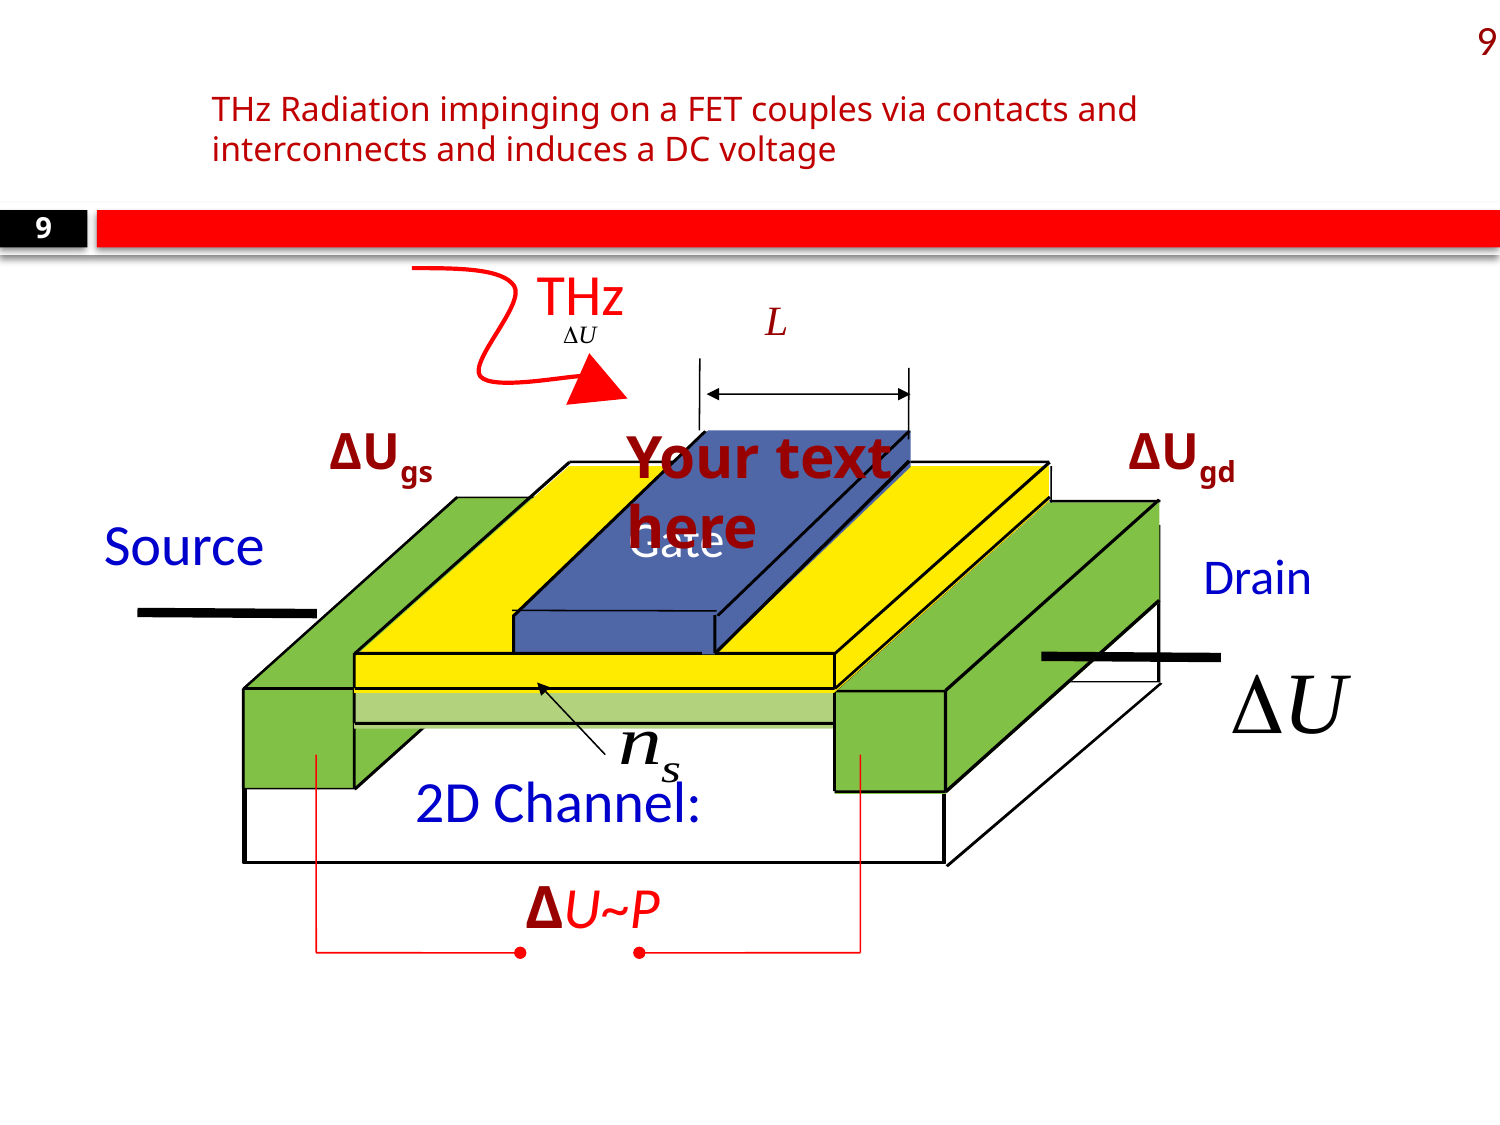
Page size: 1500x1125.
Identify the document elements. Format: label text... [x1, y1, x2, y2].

slide_number 9 [0, 208, 88, 249]
text_box 9 [1162, 0, 1500, 79]
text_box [87, 249, 1330, 953]
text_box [559, 319, 604, 350]
title THz Radiation impinging on a FET couples via contacts and interconnects and induces a DC voltage [196, 79, 1335, 217]
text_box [1216, 652, 1371, 756]
